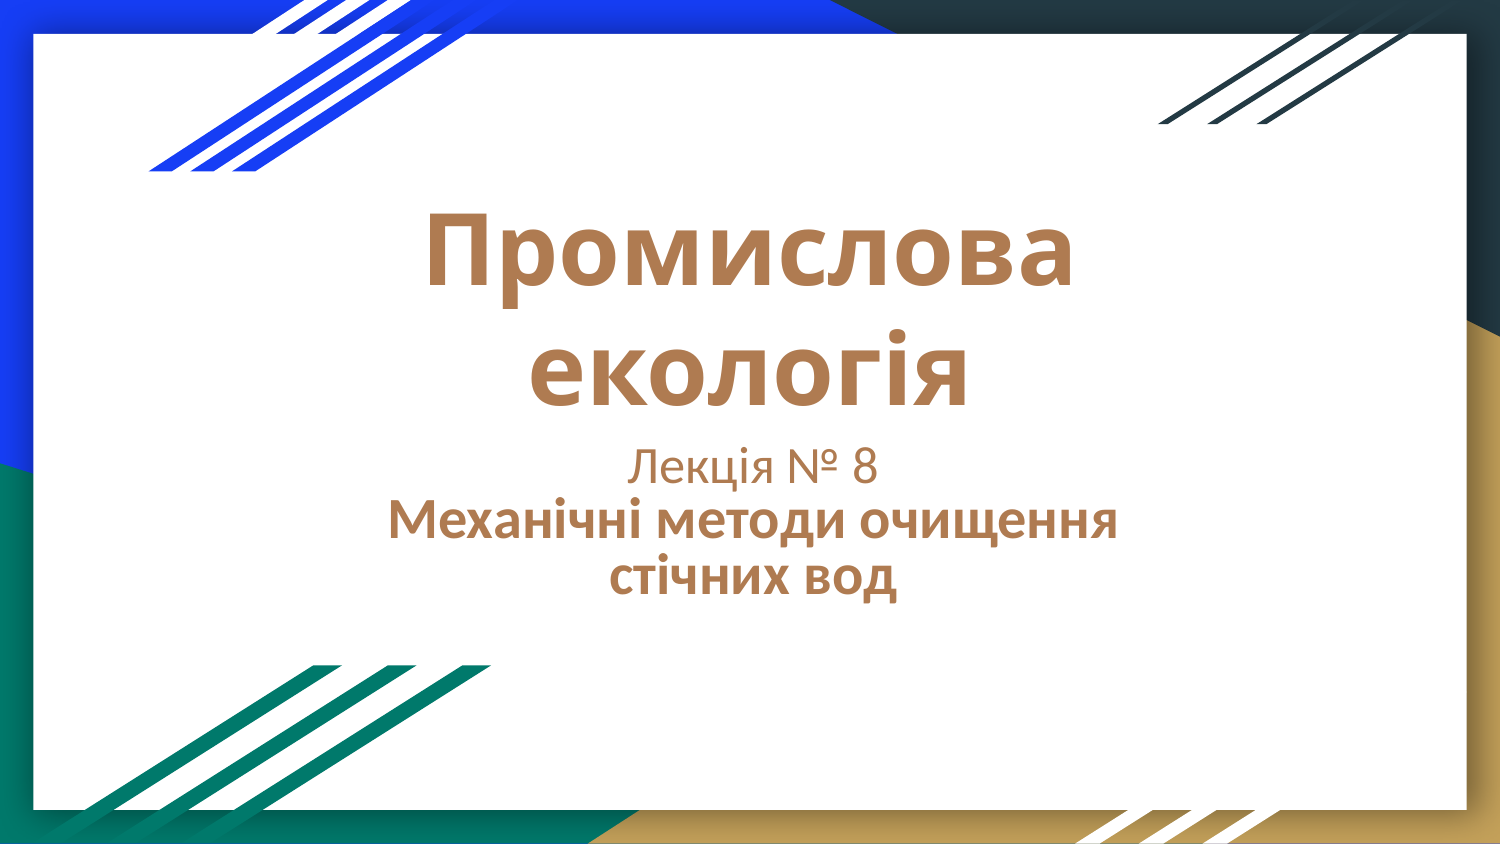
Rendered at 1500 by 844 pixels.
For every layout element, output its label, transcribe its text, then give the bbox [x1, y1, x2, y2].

title Промислова екологія [310, 139, 1190, 473]
subtitle Лекція № 8 Механічні методи очищення стічних вод [313, 388, 1194, 475]
